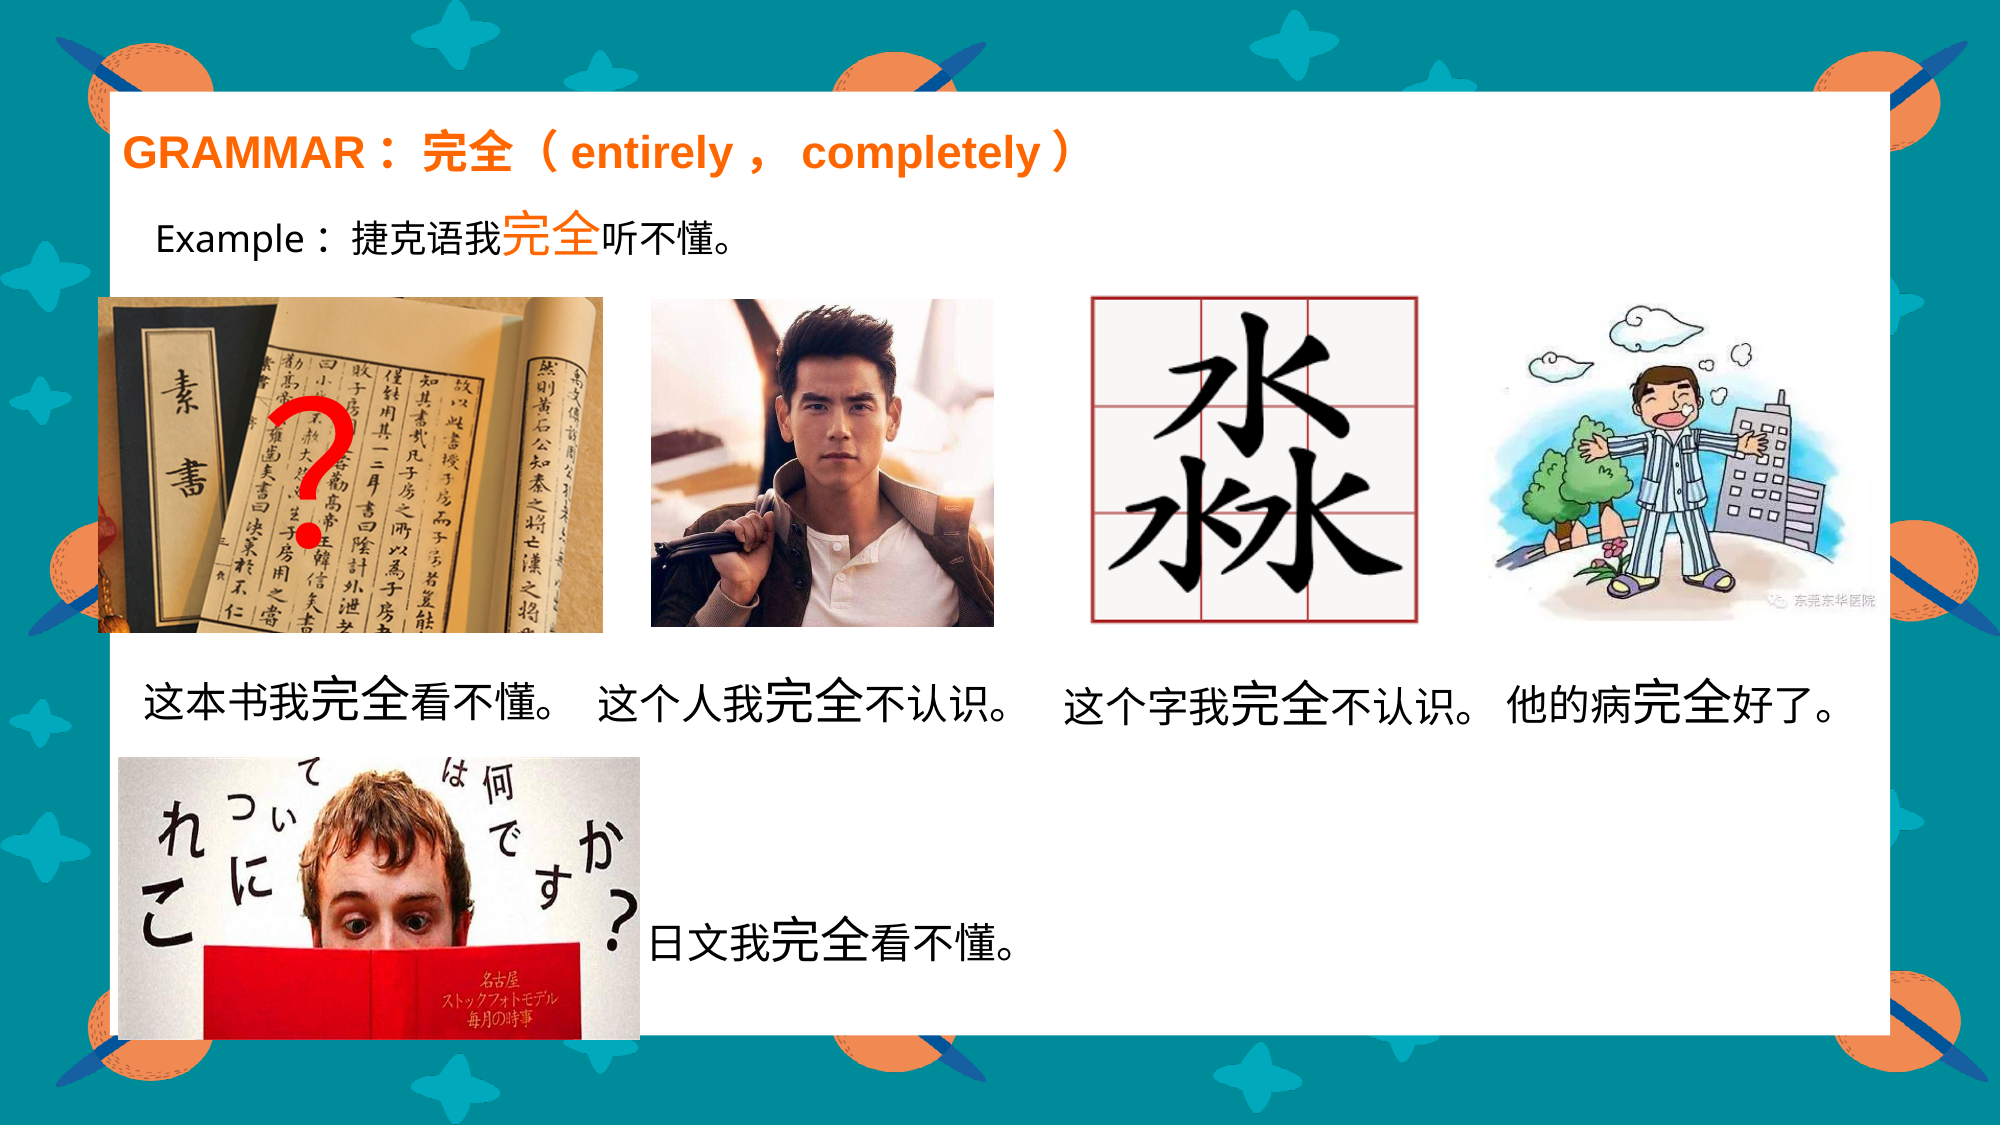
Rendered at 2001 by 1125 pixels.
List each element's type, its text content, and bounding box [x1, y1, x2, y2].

text_box 这本书我完全看不懂。 [128, 660, 830, 736]
text_box 他的病完全好了。 [1332, 663, 2000, 739]
picture [1088, 291, 1426, 629]
text_box 这个字我完全不认识。 [930, 664, 1631, 740]
text_box GRAMMAR：完全（entirely，completely） [107, 115, 1113, 185]
text_box Example：捷克语我完全听不懂。 [140, 195, 1317, 271]
picture [1467, 295, 1889, 621]
picture [0, 0, 2000, 1125]
text_box 这个人我完全不认识。 [464, 661, 1165, 737]
text_box 日文我完全看不懂。 [640, 901, 1192, 976]
picture [651, 299, 994, 627]
